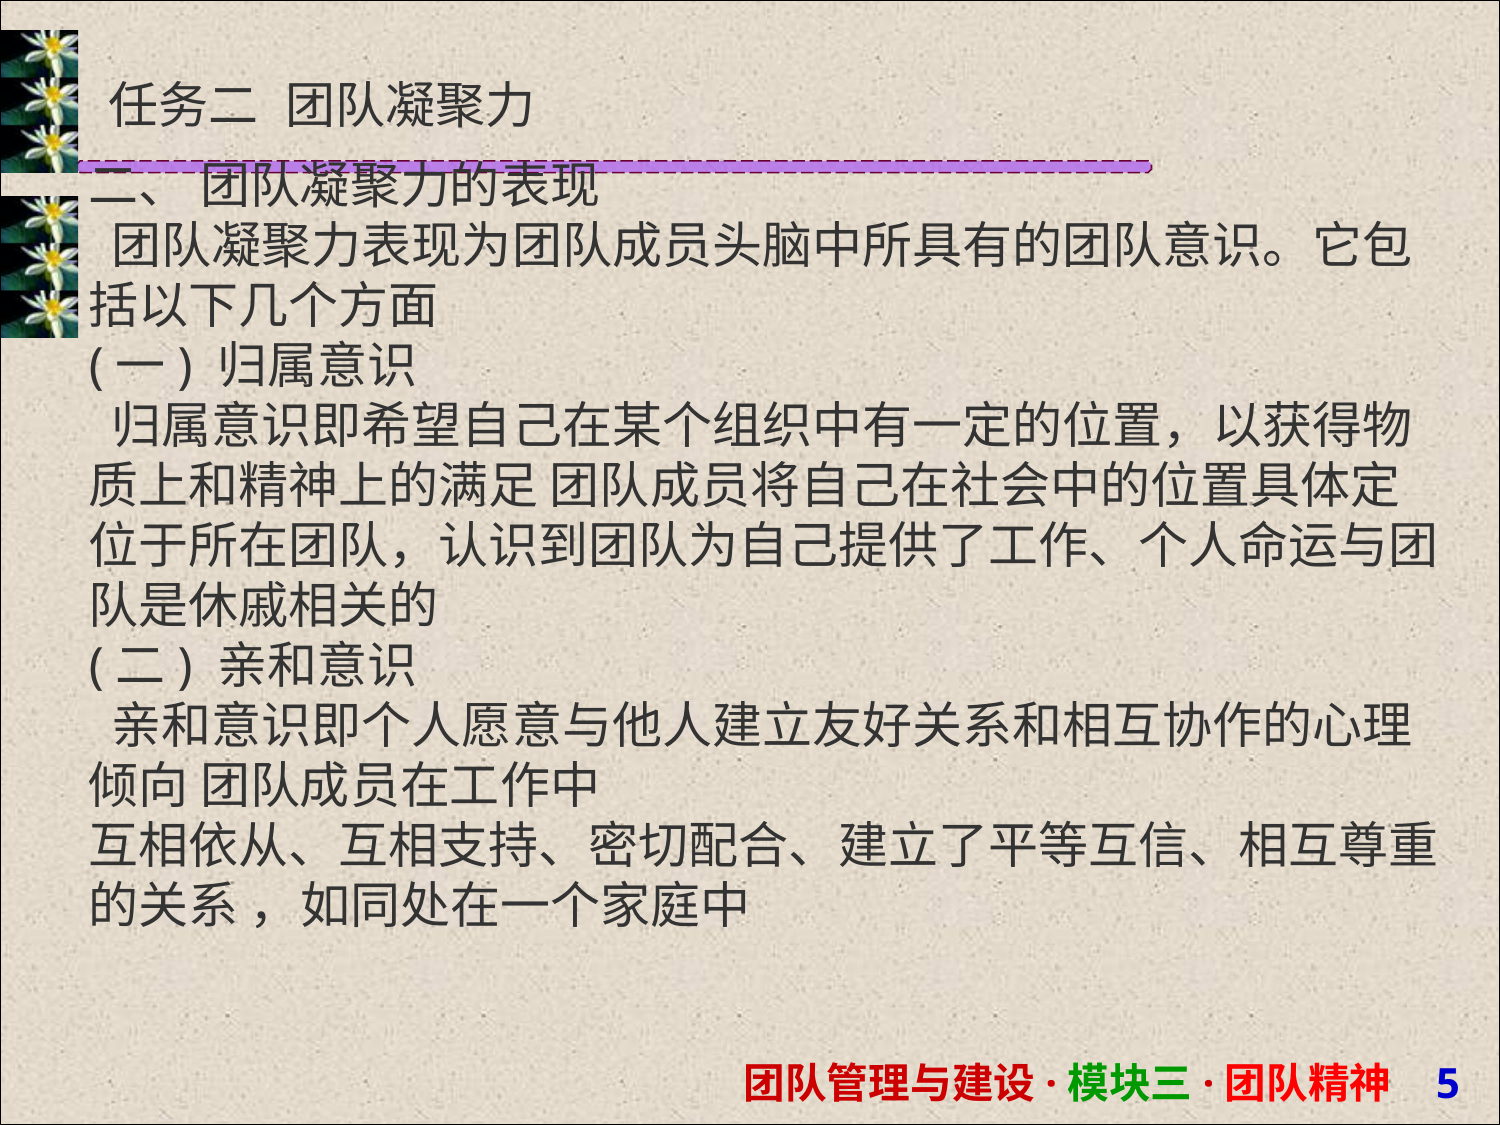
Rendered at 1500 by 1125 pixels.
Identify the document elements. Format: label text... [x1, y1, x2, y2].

text_box [0, 0, 1500, 1125]
slide_number 团队管理与建设·模块三·团队精神 1 [720, 1067, 1481, 1125]
